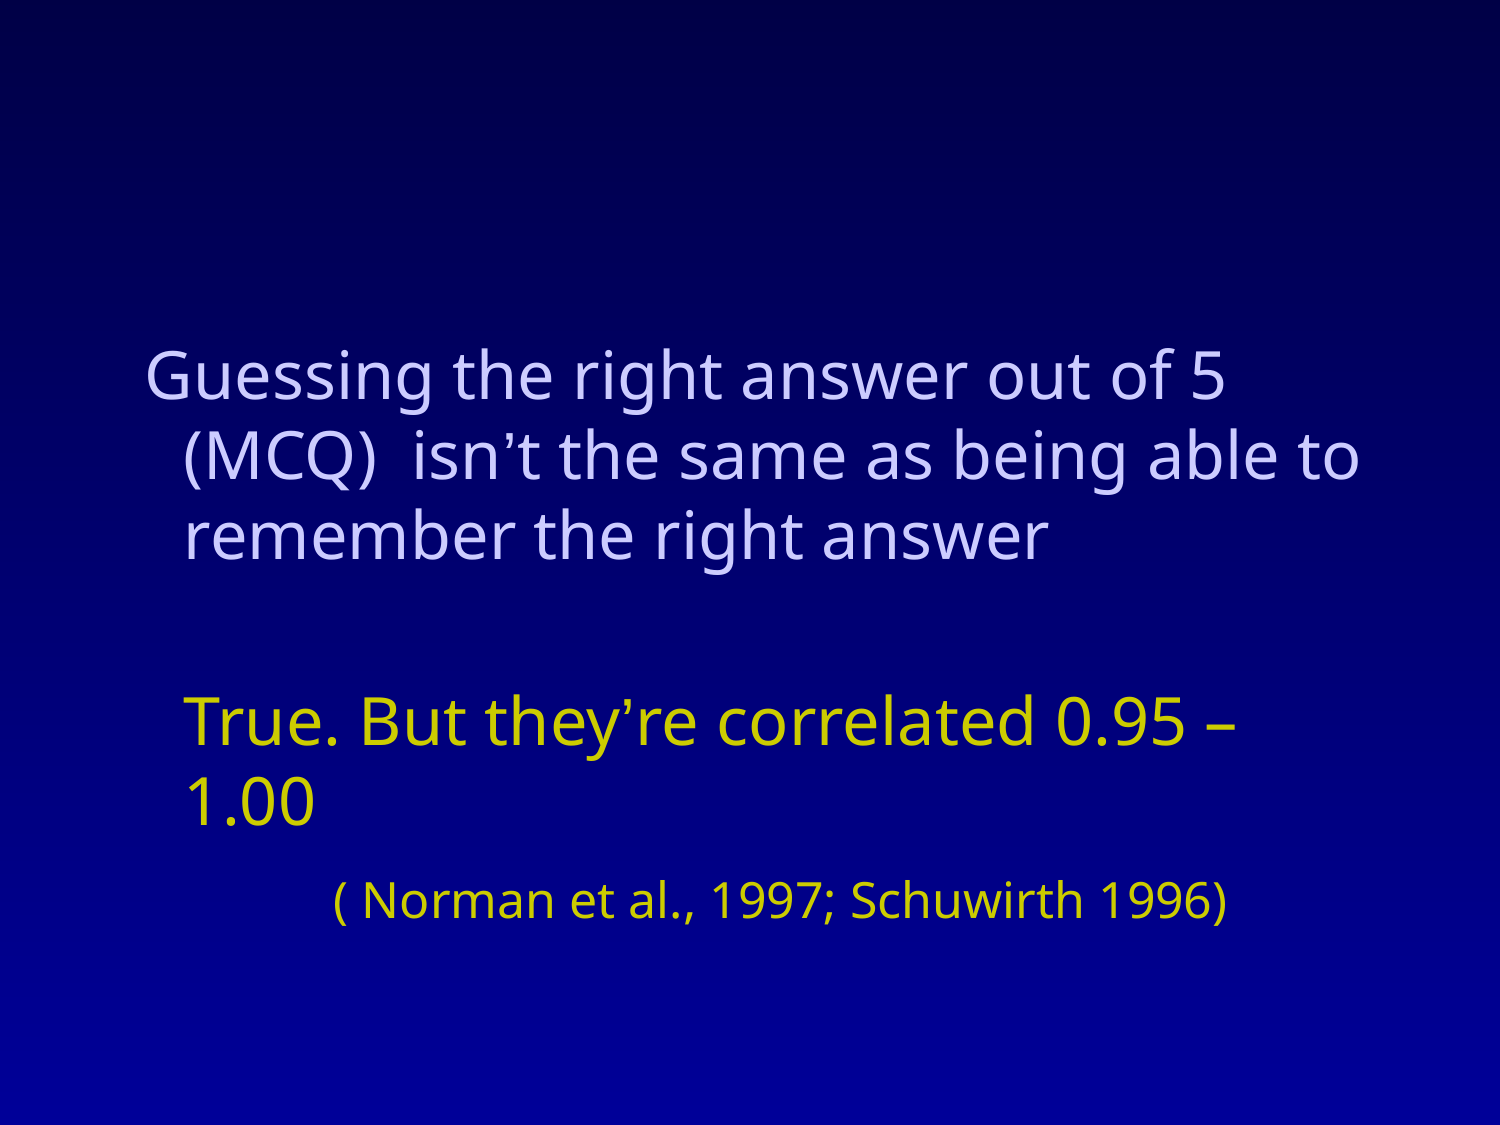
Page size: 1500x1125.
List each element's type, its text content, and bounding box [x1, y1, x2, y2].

list Guessing the right answer out of 5 (MCQ) isn’t the same as being able to remember the right answer True. But they’re correlated 0.95 – 1.00 ( Norman et al., 1997; Schuwirth 1996) [112, 324, 1388, 1000]
